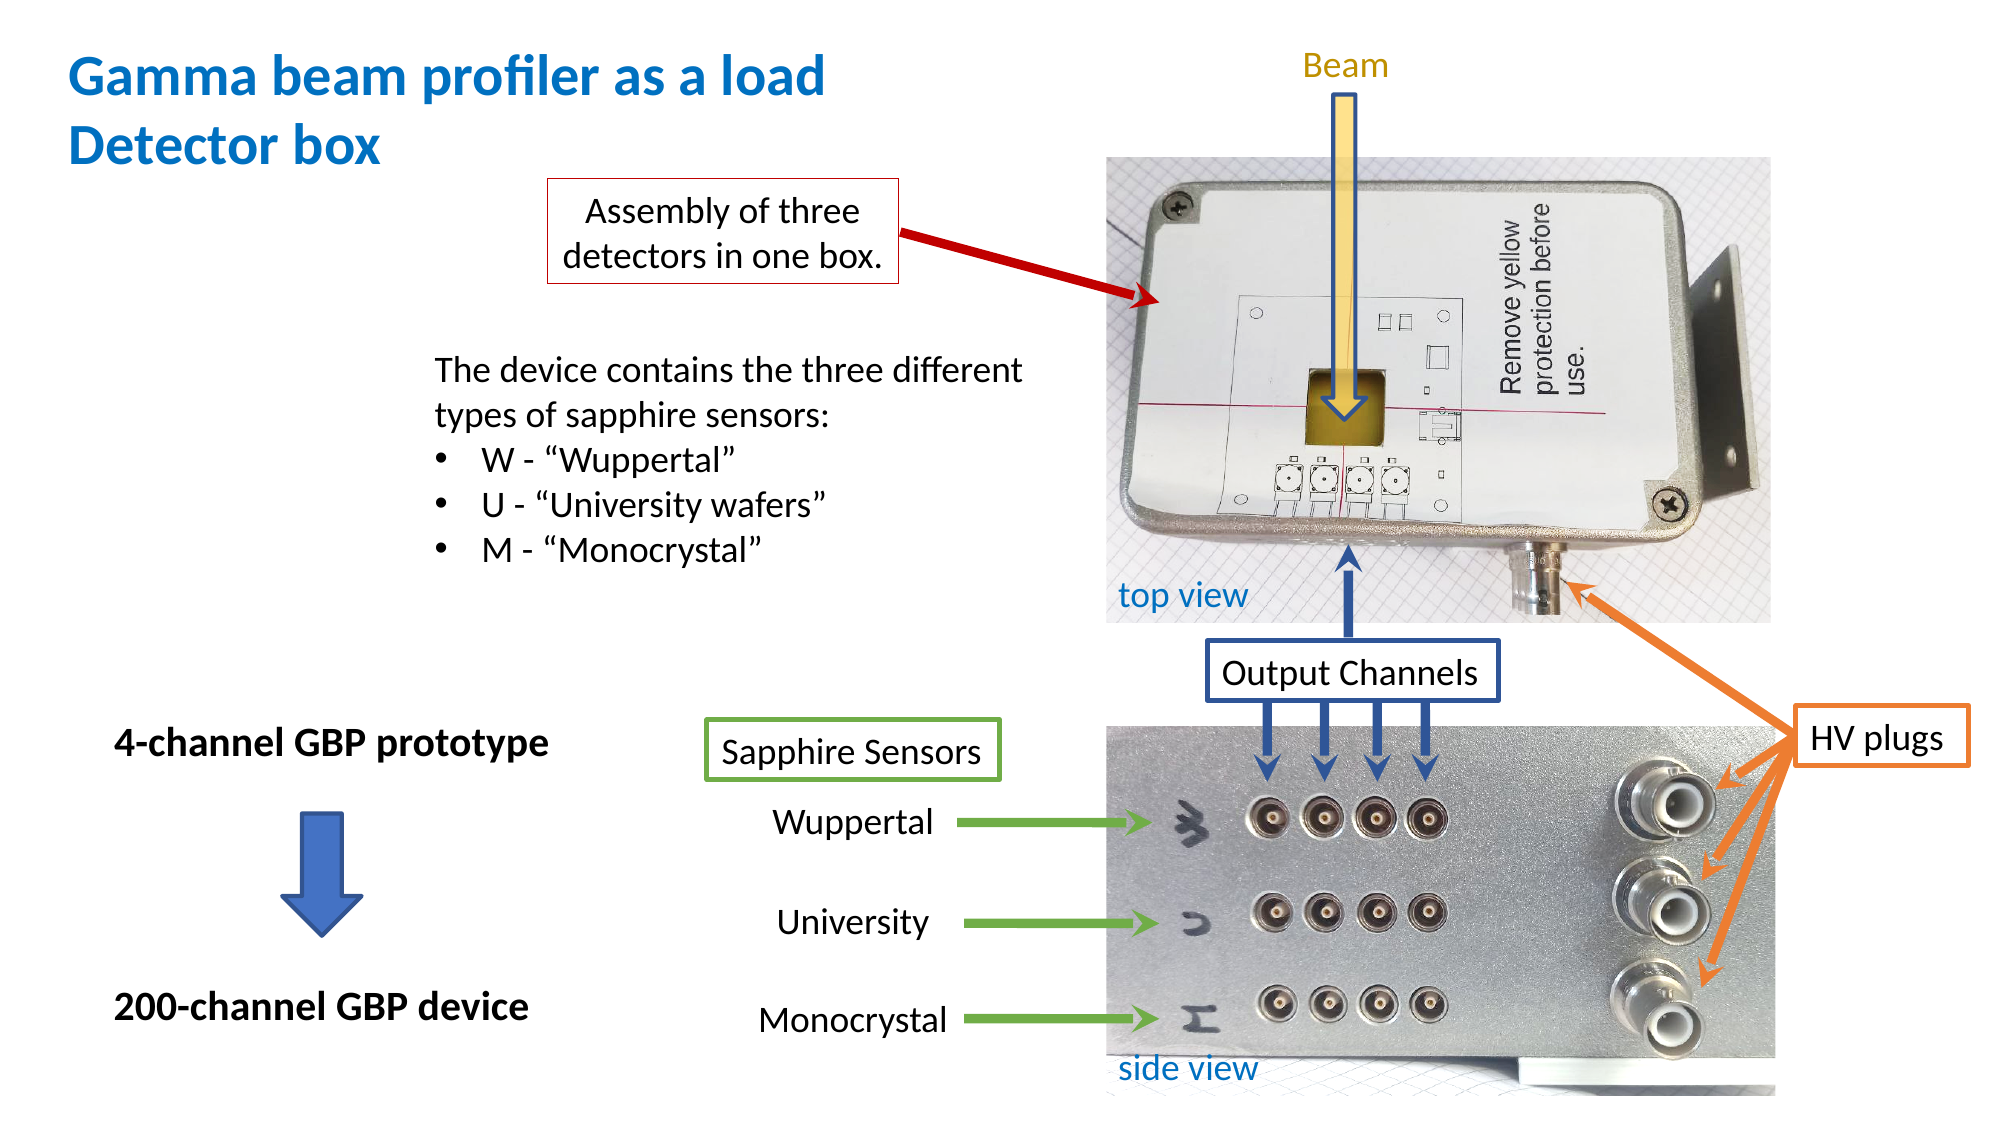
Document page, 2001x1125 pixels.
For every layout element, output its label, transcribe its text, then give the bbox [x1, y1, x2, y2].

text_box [1287, 32, 1405, 420]
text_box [1103, 157, 1771, 624]
text_box Gamma beam profiler as a load Detector box [54, 29, 842, 184]
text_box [1103, 726, 1776, 1096]
text_box HV plugs [1795, 705, 1969, 766]
text_box Sapphire Sensors [706, 719, 1000, 780]
text_box Output Channels [1207, 640, 1499, 701]
text_box Assembly of three detectors in one box. [547, 178, 899, 284]
text_box Wuppertal [757, 789, 949, 850]
text_box The device contains the three different types of sapphire sensors: W - “Wuppertal” U - “University wafers” M - “Monocrystal” [419, 338, 1047, 578]
text_box Monocrystal [743, 987, 963, 1048]
text_box University [761, 889, 945, 950]
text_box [98, 706, 565, 1037]
